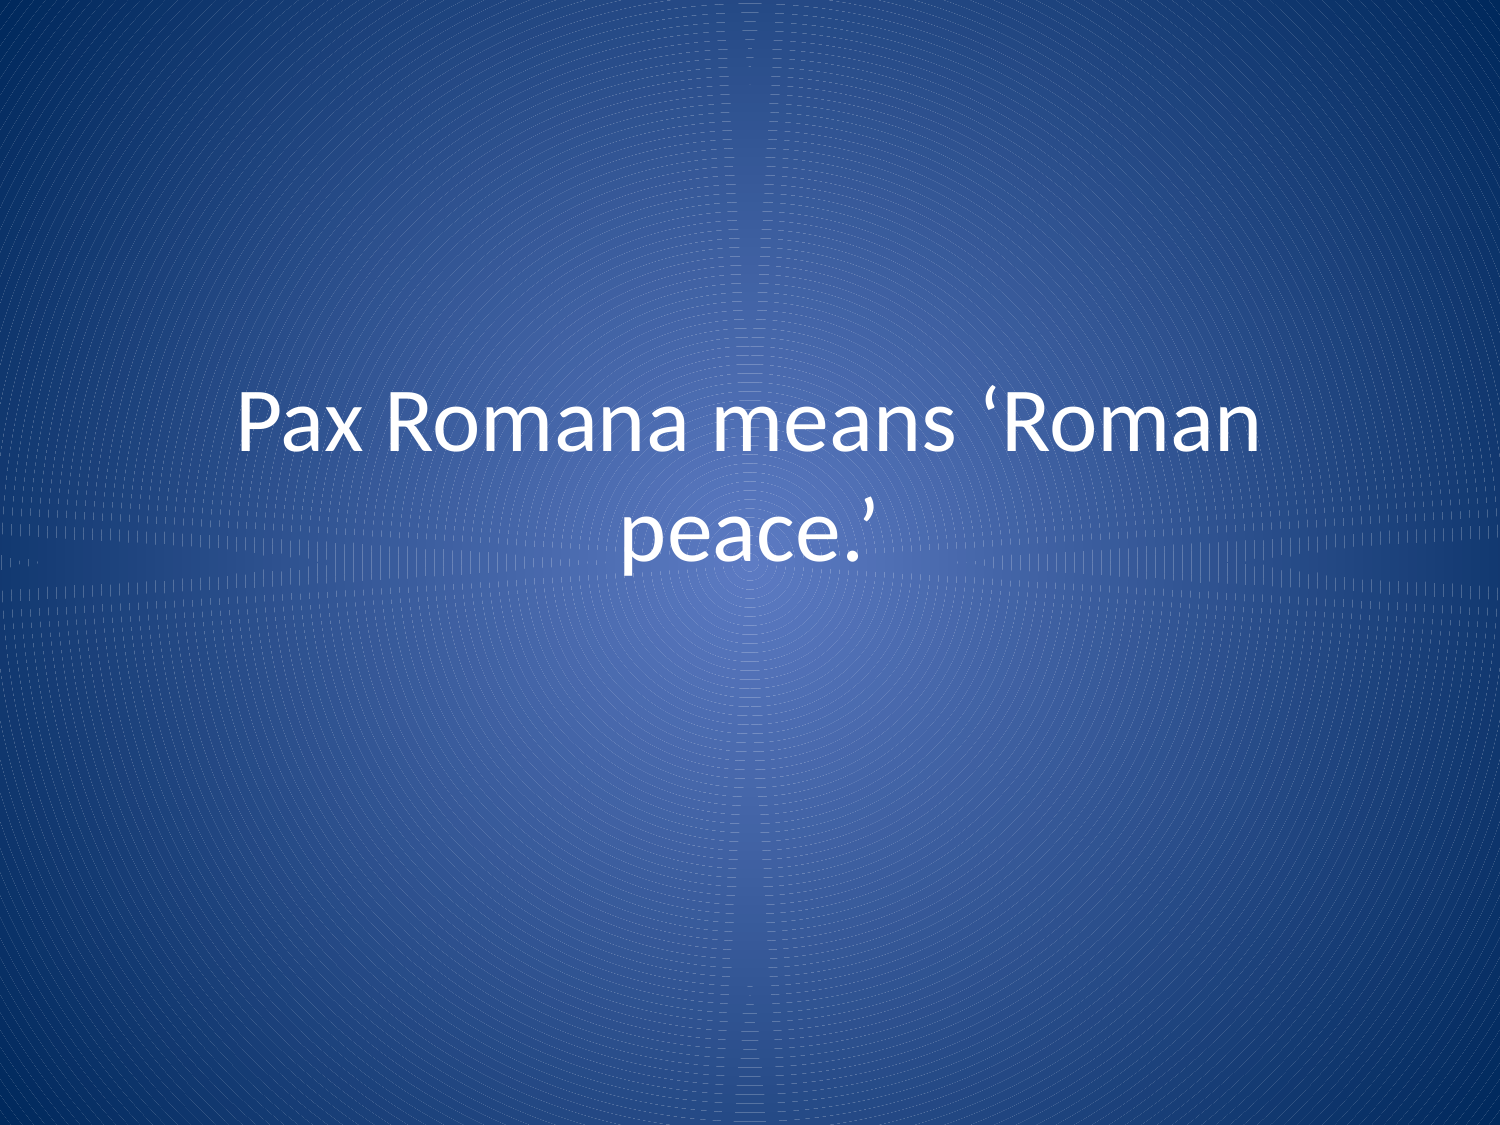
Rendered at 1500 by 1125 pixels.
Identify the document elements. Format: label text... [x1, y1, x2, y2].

title Pax Romana means ‘Roman peace.’ [112, 349, 1388, 591]
